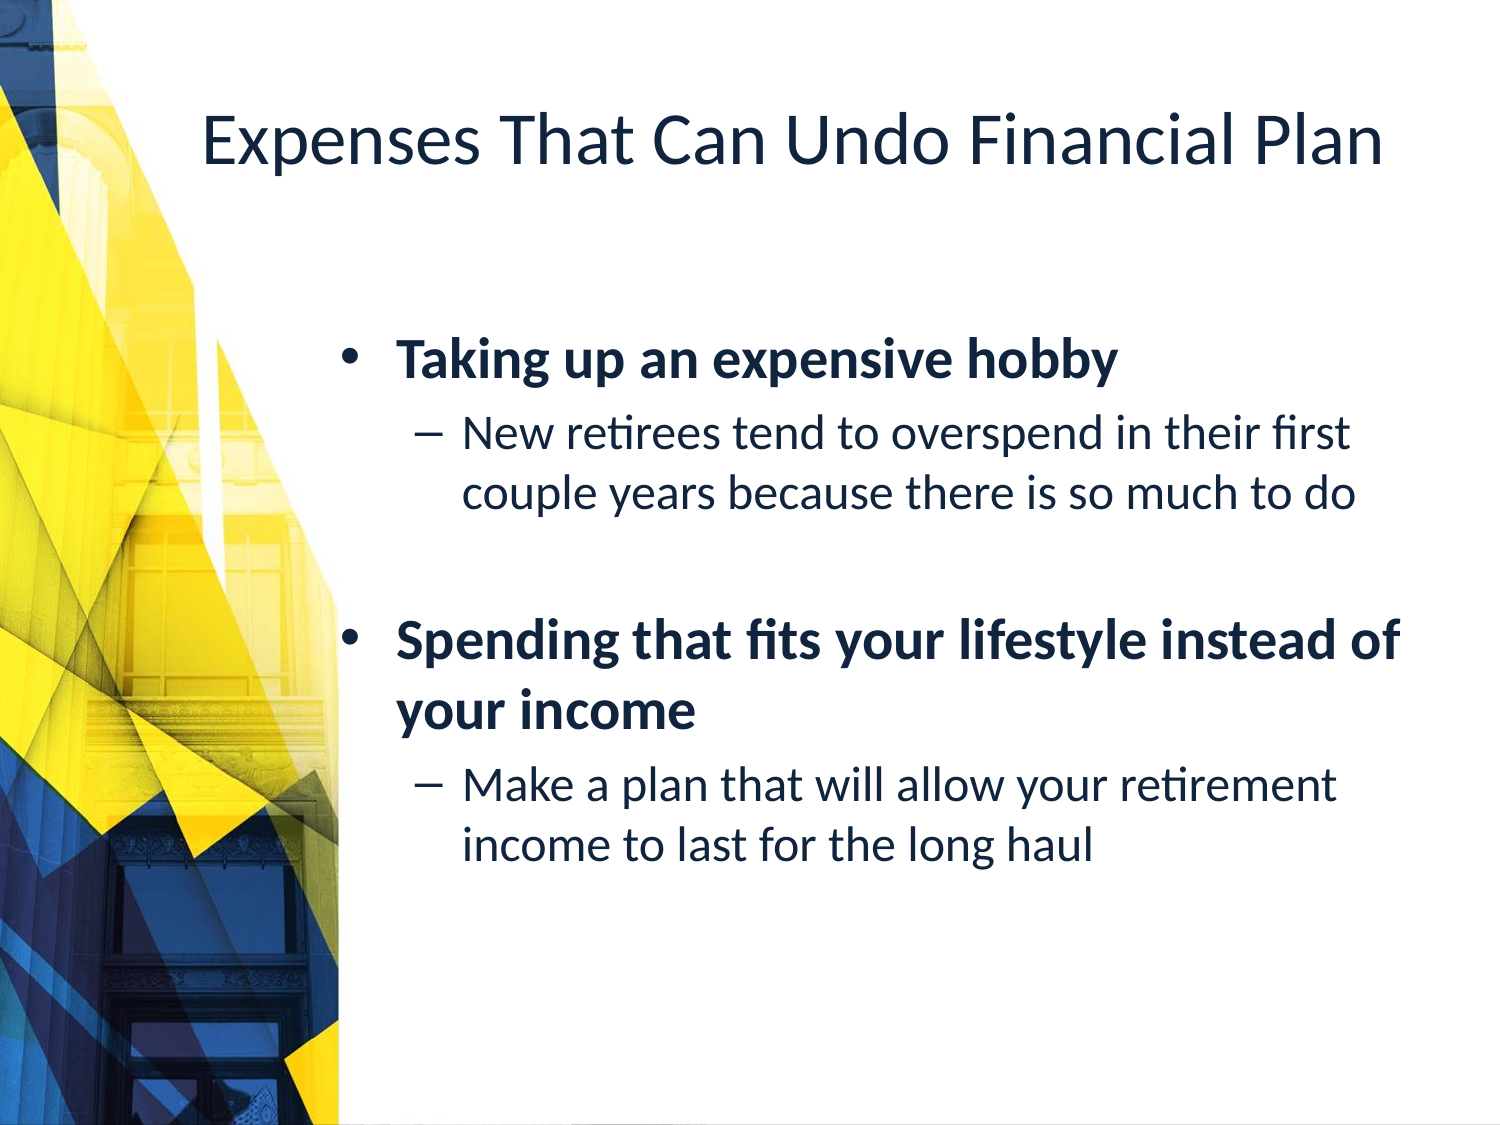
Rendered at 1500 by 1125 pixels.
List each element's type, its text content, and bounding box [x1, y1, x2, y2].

picture [0, 0, 1500, 1125]
title Expenses That Can Undo Financial Plan [162, 45, 1425, 225]
list Taking up an expensive hobby New retirees tend to overspend in their first couple years because there is so much to do Spending that fits your lifestyle instead of your income Make a plan that will allow your retirement income to last for the long haul [324, 312, 1425, 1005]
